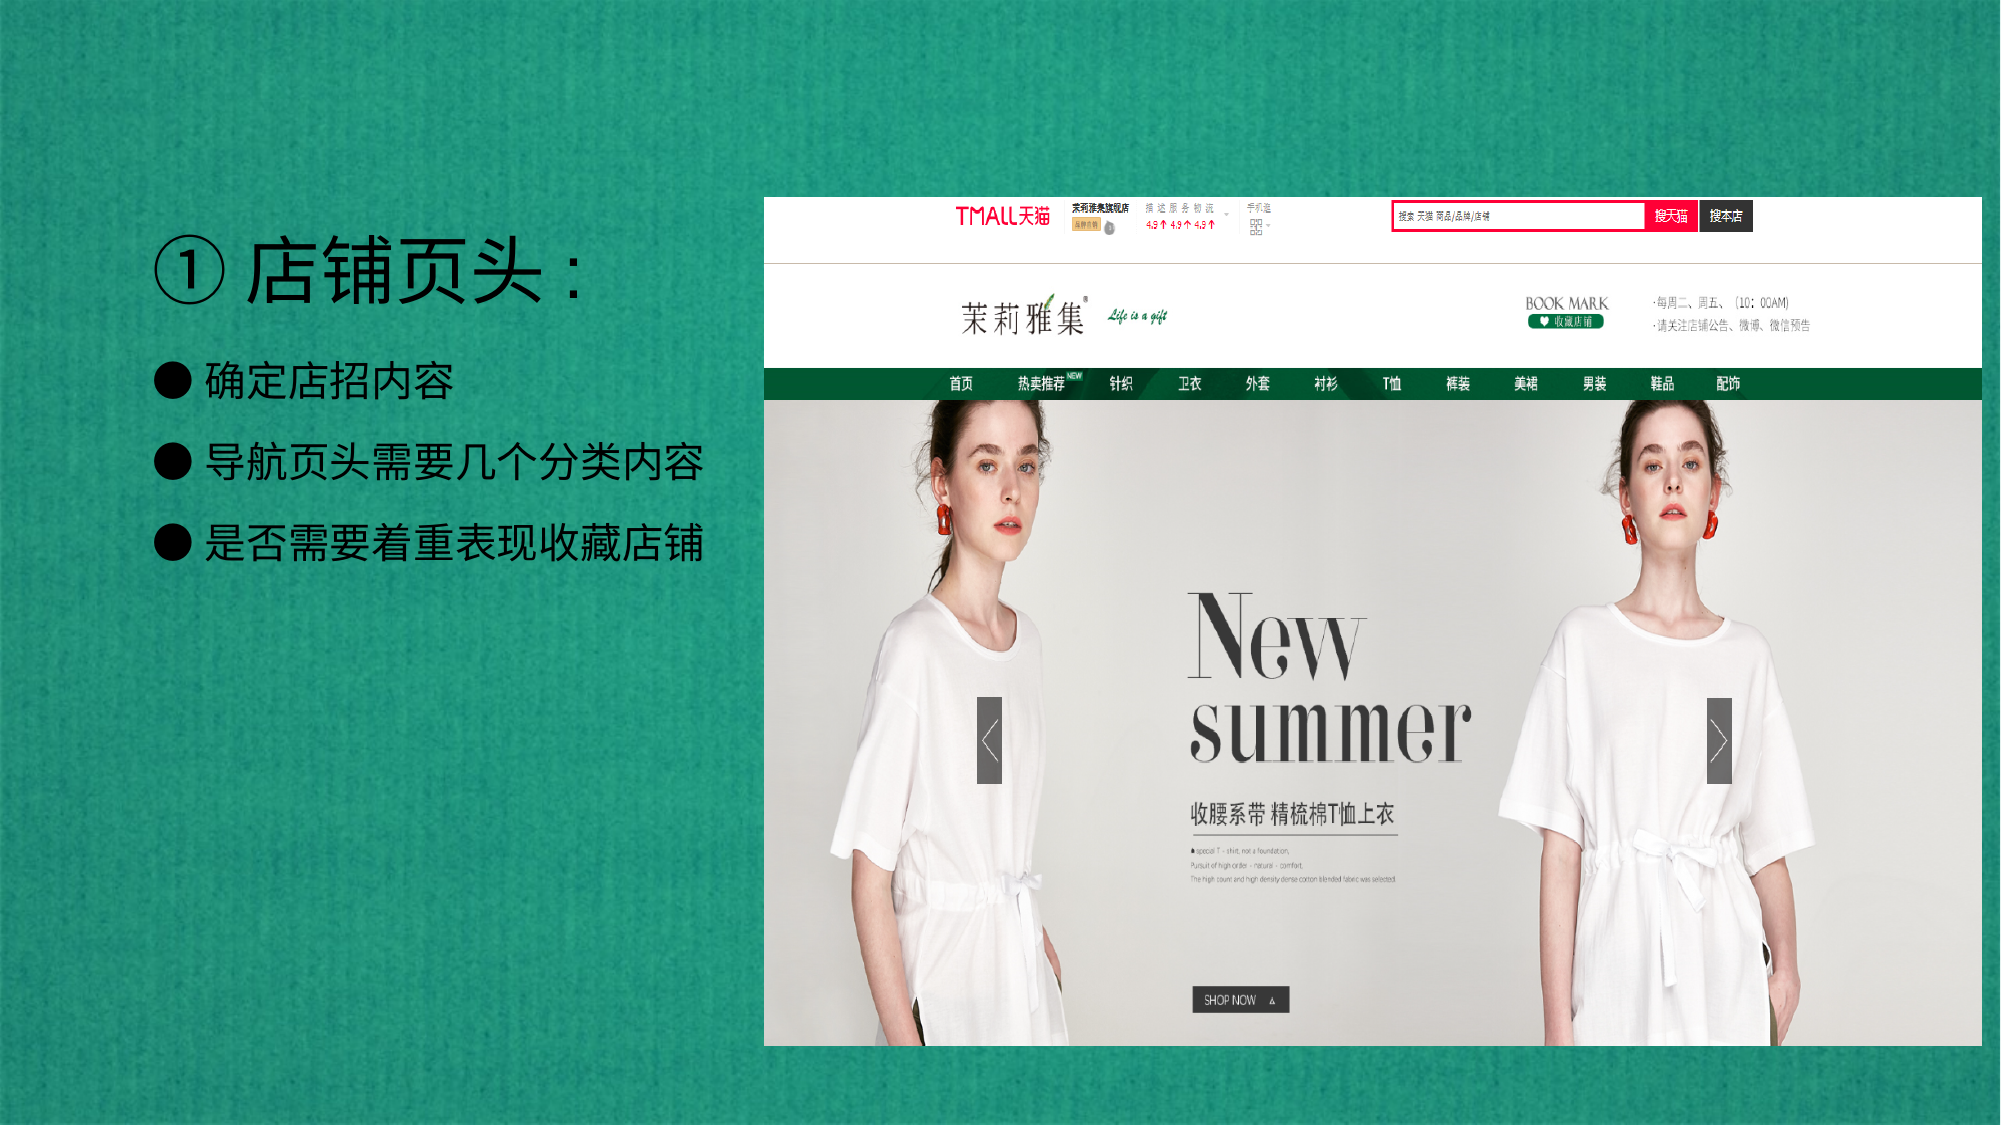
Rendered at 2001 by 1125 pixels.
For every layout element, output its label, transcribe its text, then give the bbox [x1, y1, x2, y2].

title ①店铺页头: [137, 197, 764, 337]
list ●确定店招内容 ●导航页头需要几个分类内容 ●是否需要着重表现收藏店铺 [137, 337, 764, 963]
picture [0, 0, 2001, 1125]
